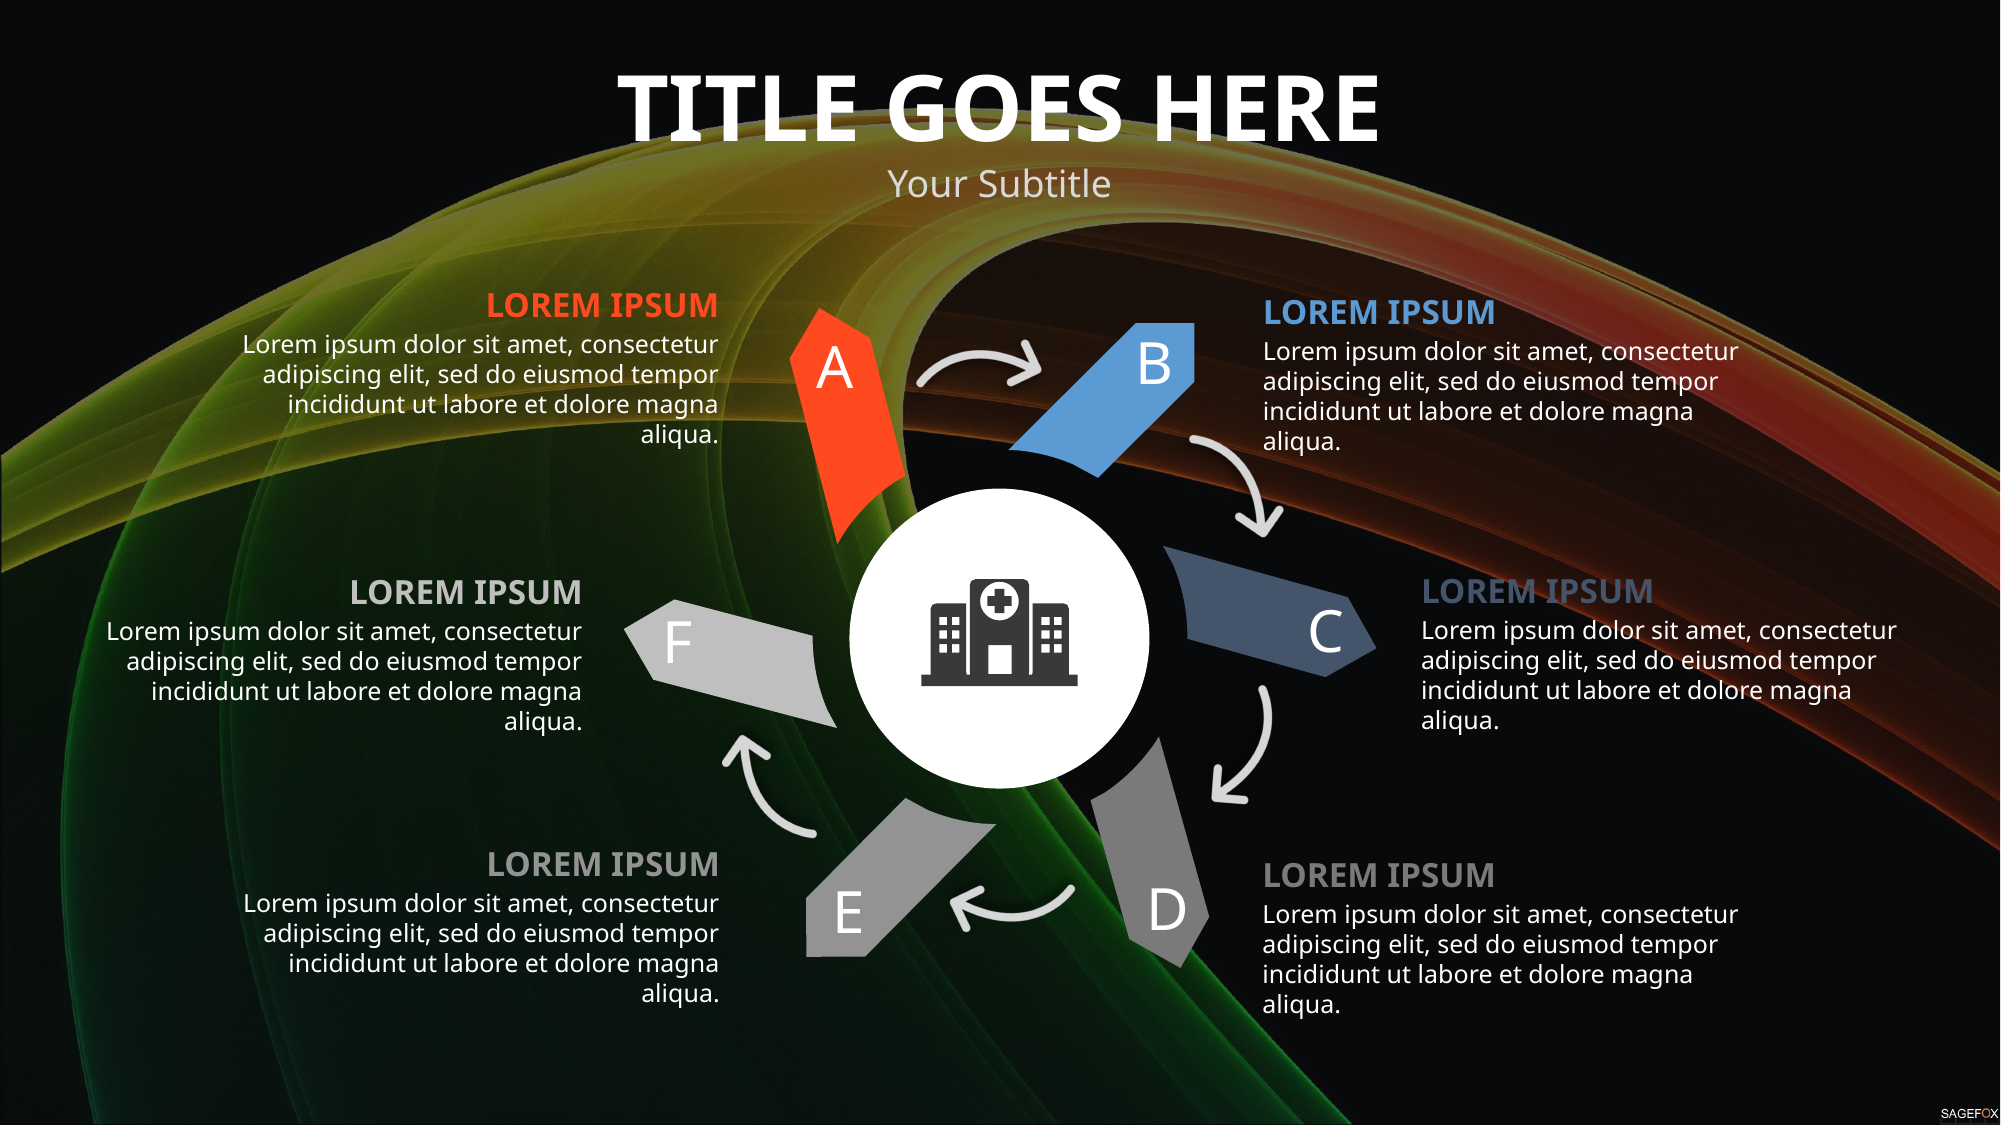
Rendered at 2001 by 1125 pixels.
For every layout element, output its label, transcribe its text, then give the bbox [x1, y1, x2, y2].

text_box LOREM IPSUM Lorem ipsum dolor sit amet, consectetur adipiscing elit, sed do eiusmod tempor incididunt ut labore et dolore magna aliqua. [1252, 285, 1772, 461]
picture [0, 0, 2001, 1125]
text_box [619, 597, 852, 700]
text_box LOREM IPSUM Lorem ipsum dolor sit amet, consectetur adipiscing elit, sed do eiusmod tempor incididunt ut labore et dolore magna aliqua. [74, 565, 593, 741]
text_box LOREM IPSUM Lorem ipsum dolor sit amet, consectetur adipiscing elit, sed do eiusmod tempor incididunt ut labore et dolore magna aliqua. [210, 278, 730, 454]
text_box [801, 304, 890, 538]
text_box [1147, 575, 1381, 673]
text_box [921, 579, 1078, 687]
text_box LOREM IPSUM Lorem ipsum dolor sit amet, consectetur adipiscing elit, sed do eiusmod tempor incididunt ut labore et dolore magna aliqua. [1411, 564, 1930, 740]
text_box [1005, 318, 1227, 443]
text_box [1108, 743, 1199, 973]
text_box LOREM IPSUM Lorem ipsum dolor sit amet, consectetur adipiscing elit, sed do eiusmod tempor incididunt ut labore et dolore magna aliqua. [211, 837, 730, 1013]
text_box TITLE GOES HERE Your Subtitle [548, 42, 1452, 212]
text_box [814, 761, 928, 990]
text_box [852, 487, 1147, 790]
text_box LOREM IPSUM Lorem ipsum dolor sit amet, consectetur adipiscing elit, sed do eiusmod tempor incididunt ut labore et dolore magna aliqua. [1252, 848, 1772, 1024]
